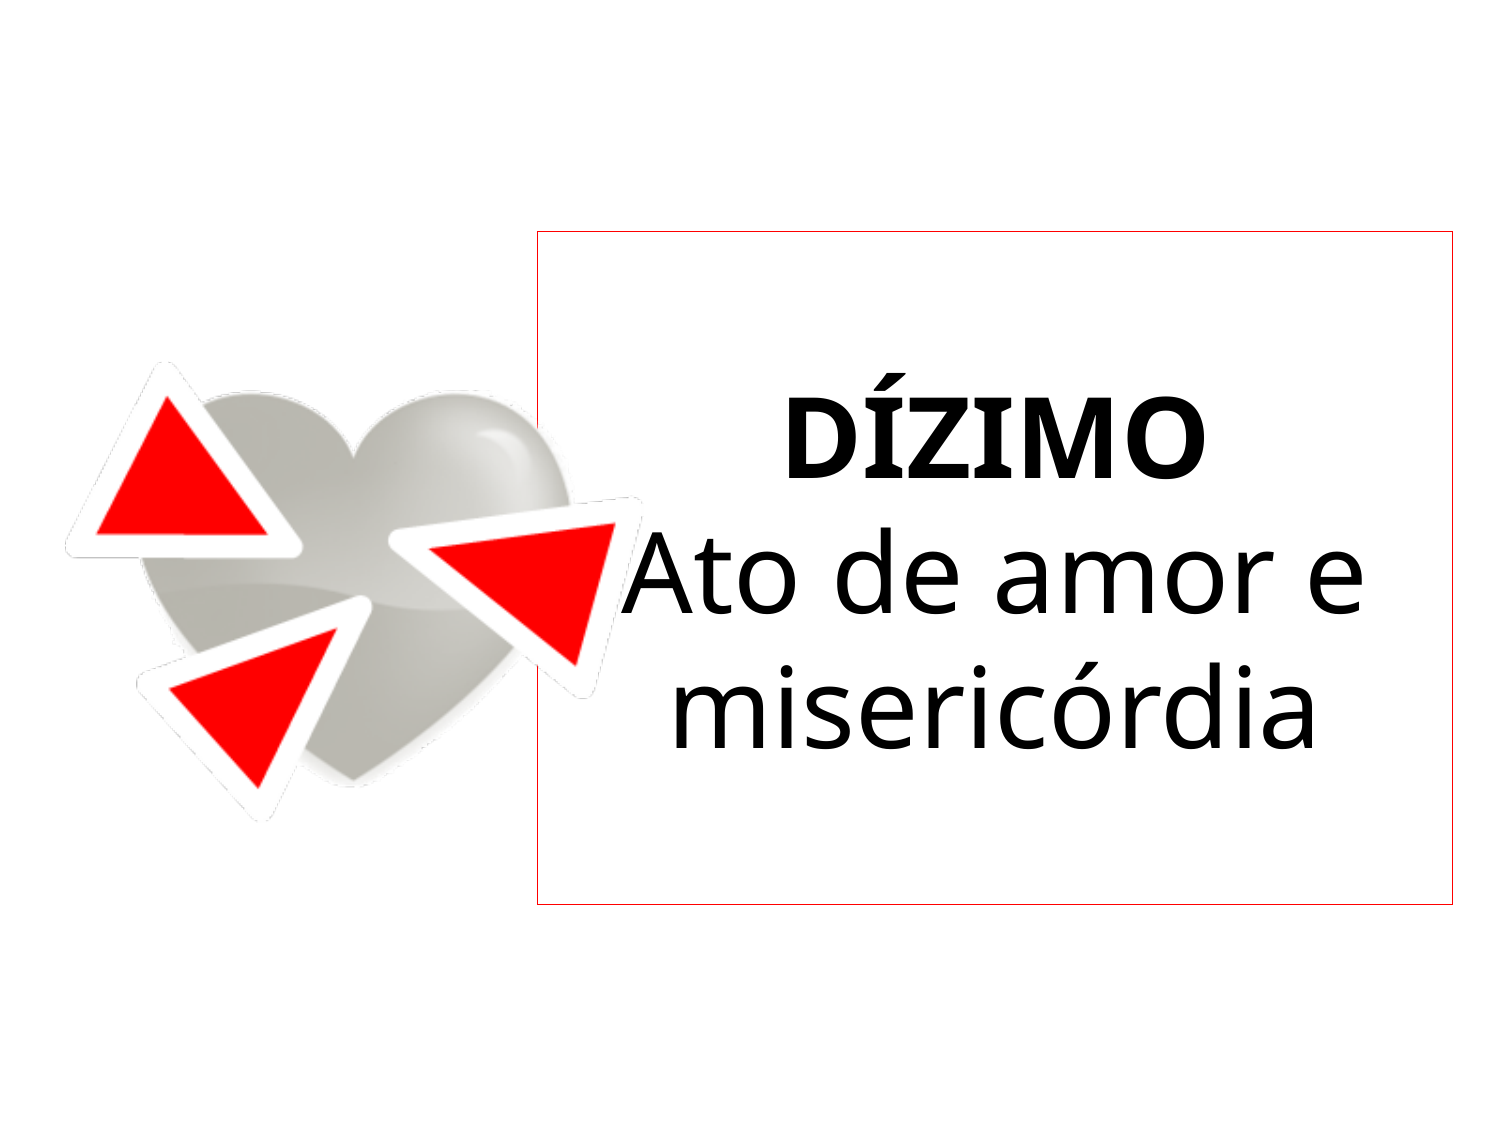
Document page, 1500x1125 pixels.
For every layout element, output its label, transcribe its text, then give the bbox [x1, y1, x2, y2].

title DÍZIMO Ato de amor e misericórdia [537, 231, 1453, 905]
picture [64, 361, 644, 823]
